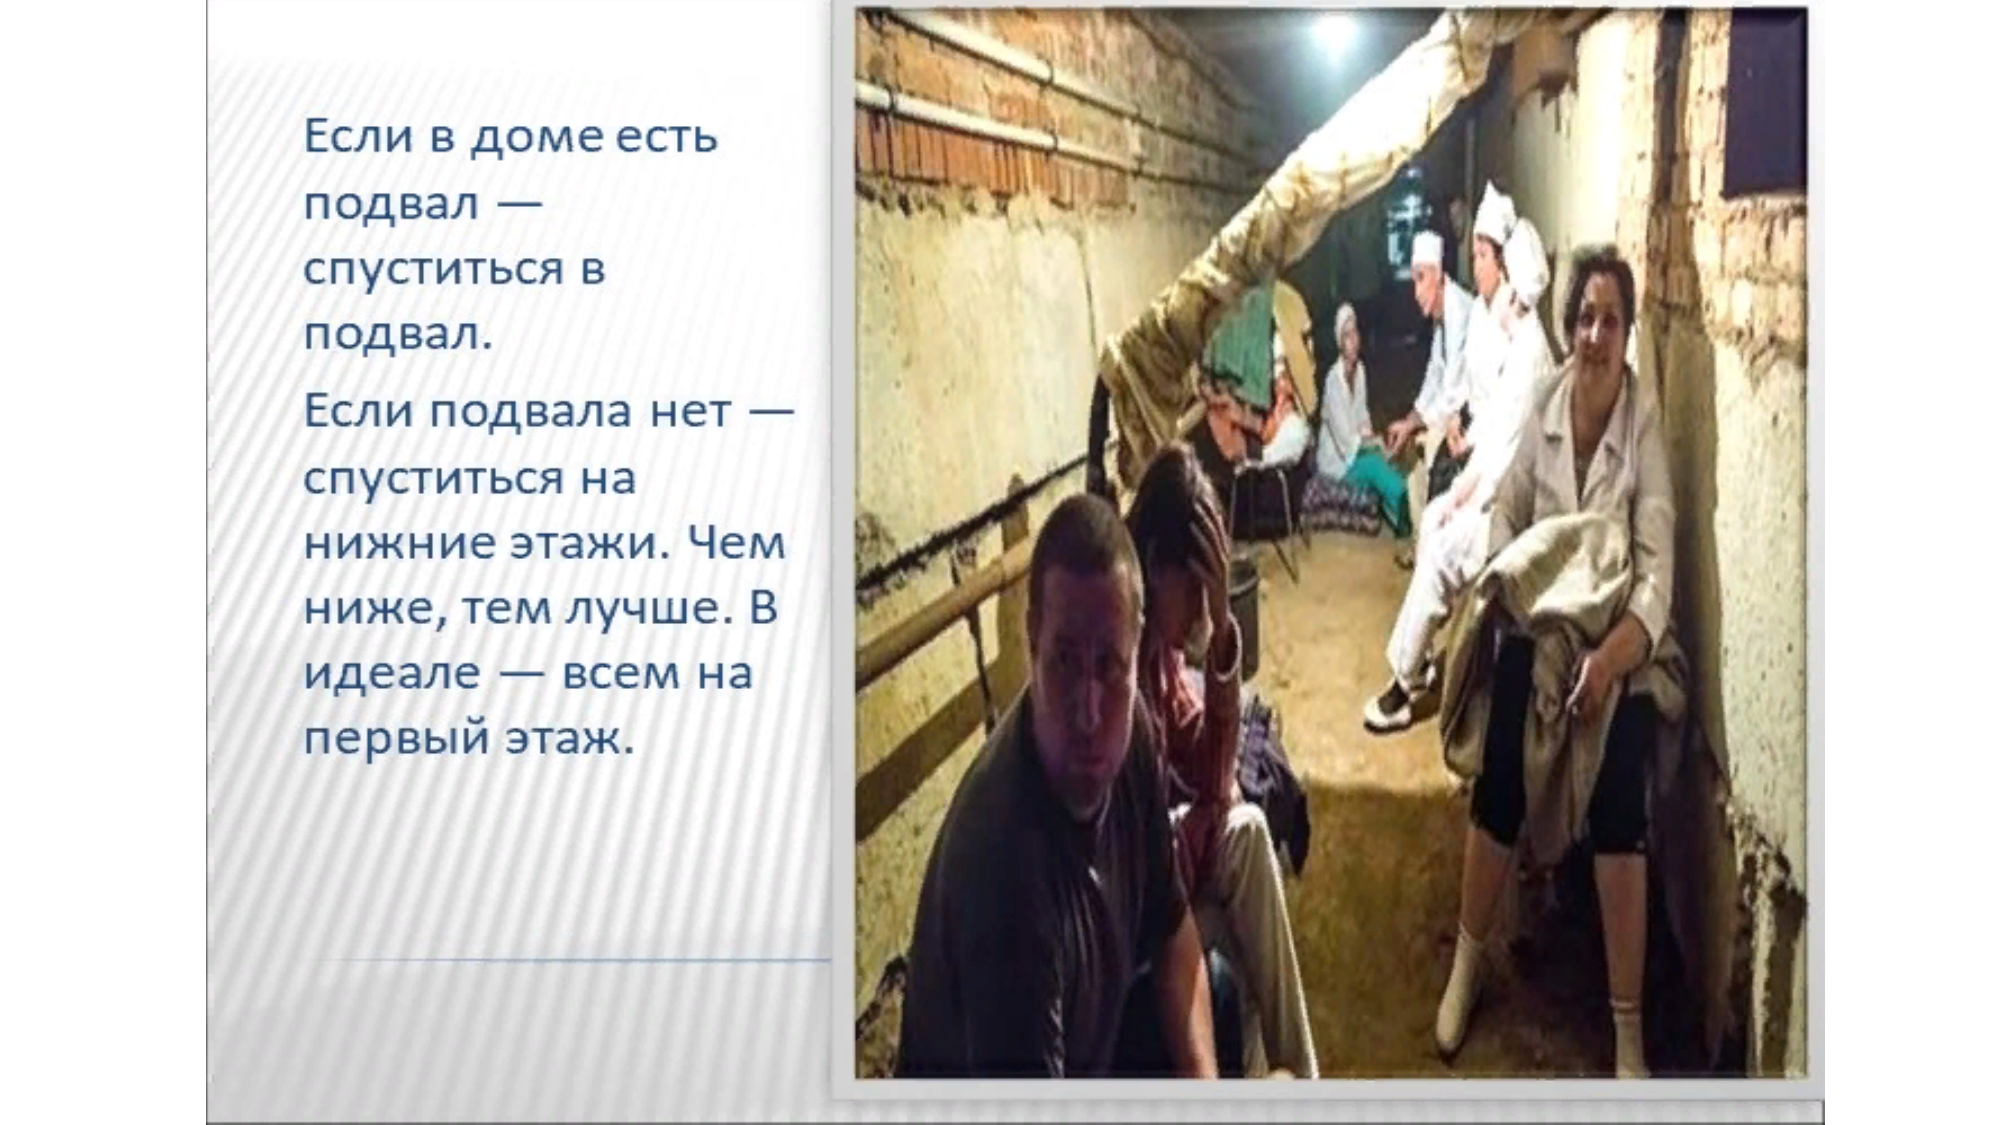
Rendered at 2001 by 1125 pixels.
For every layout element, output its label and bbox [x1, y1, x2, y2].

picture [206, 0, 1825, 1125]
